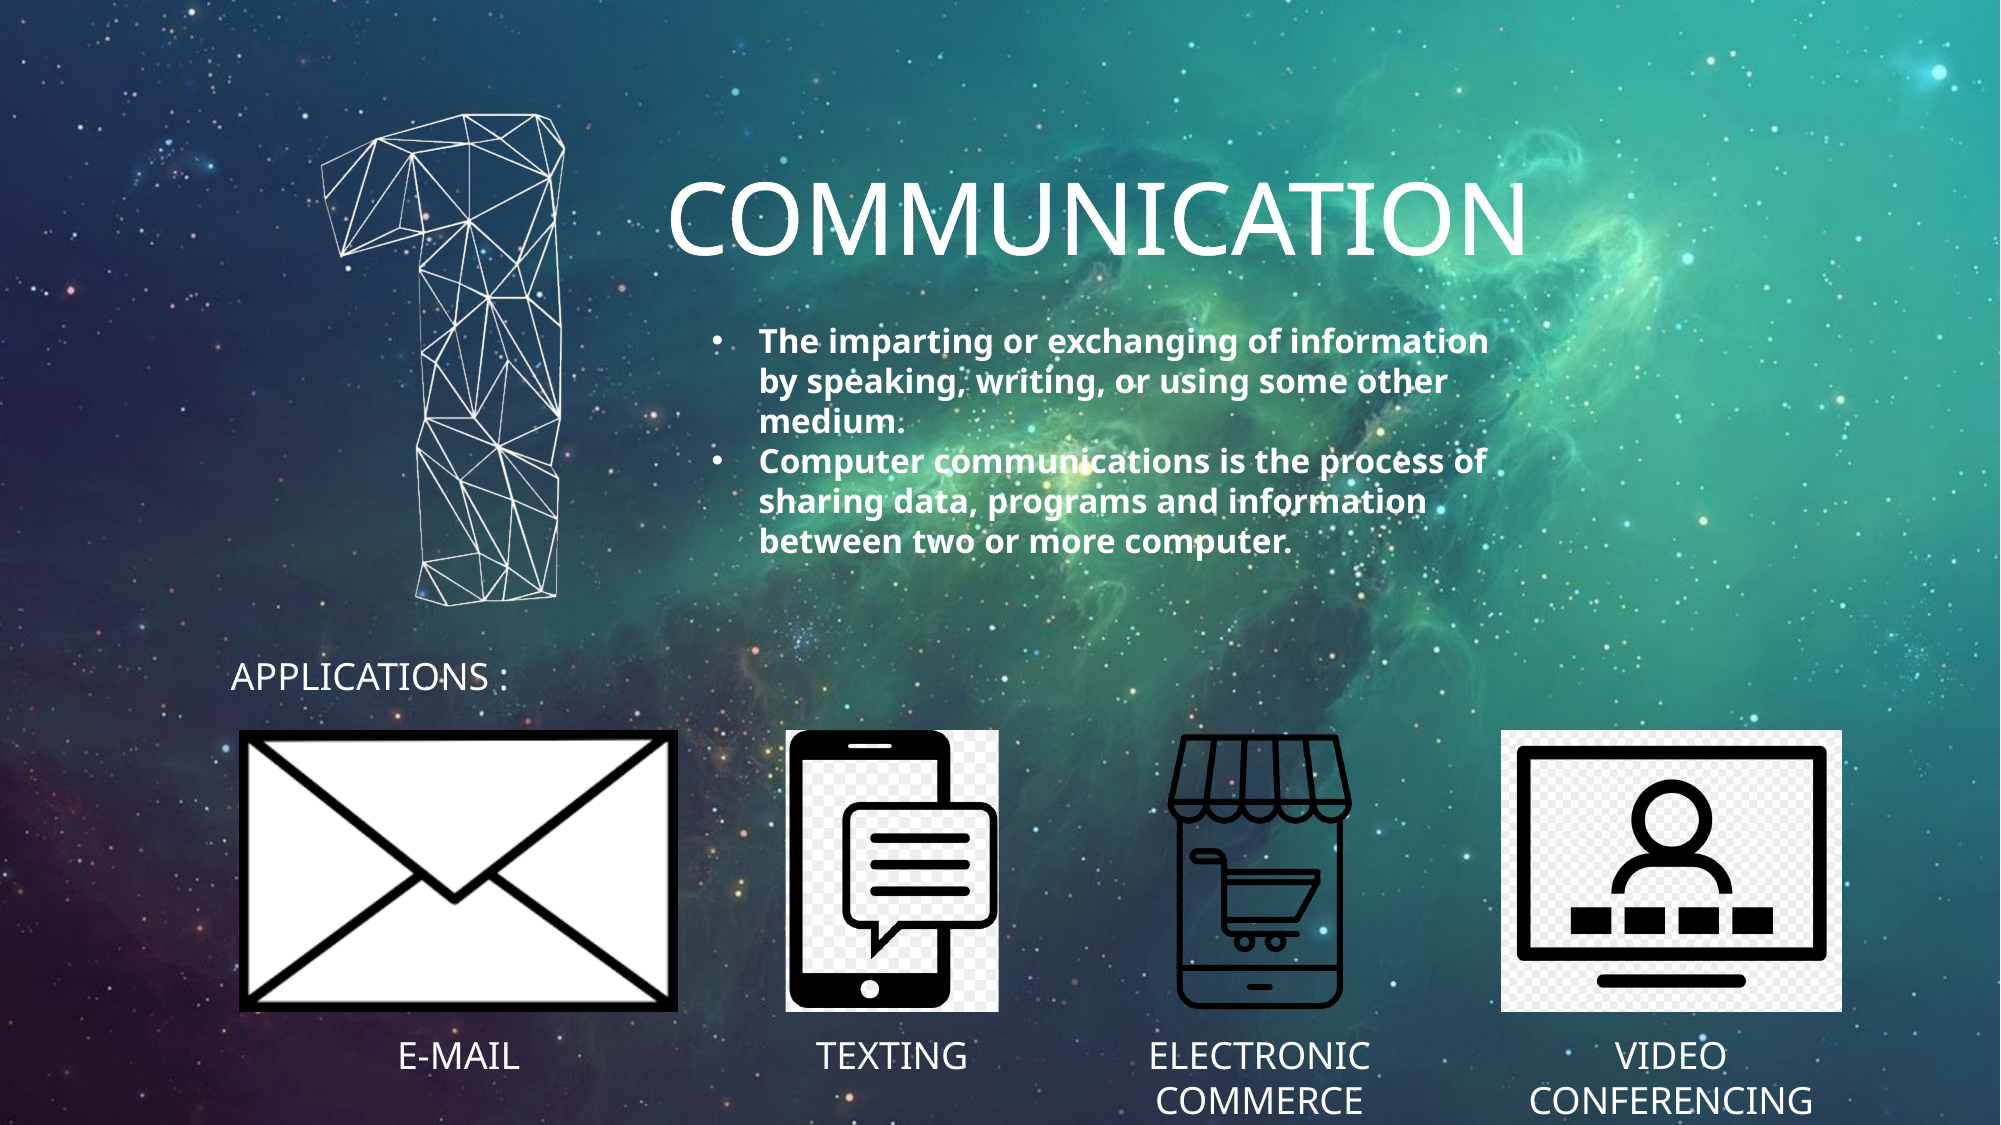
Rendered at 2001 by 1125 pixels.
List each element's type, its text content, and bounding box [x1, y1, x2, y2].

text_box ELECTRONIC COMMERCE [1073, 1024, 1447, 1125]
text_box VIDEO CONFERENCING [1470, 1024, 1873, 1125]
picture [0, 0, 2001, 1125]
text_box COMMUNICATION [624, 147, 1574, 282]
text_box APPLICATIONS : [215, 645, 569, 705]
text_box TEXTING [705, 1024, 1073, 1085]
text_box The imparting or exchanging of information by speaking, writing, or using some other medium. Computer communications is the process of sharing data, programs and information between two or more computer. [696, 312, 1532, 607]
text_box E-MAIL [272, 1024, 646, 1085]
